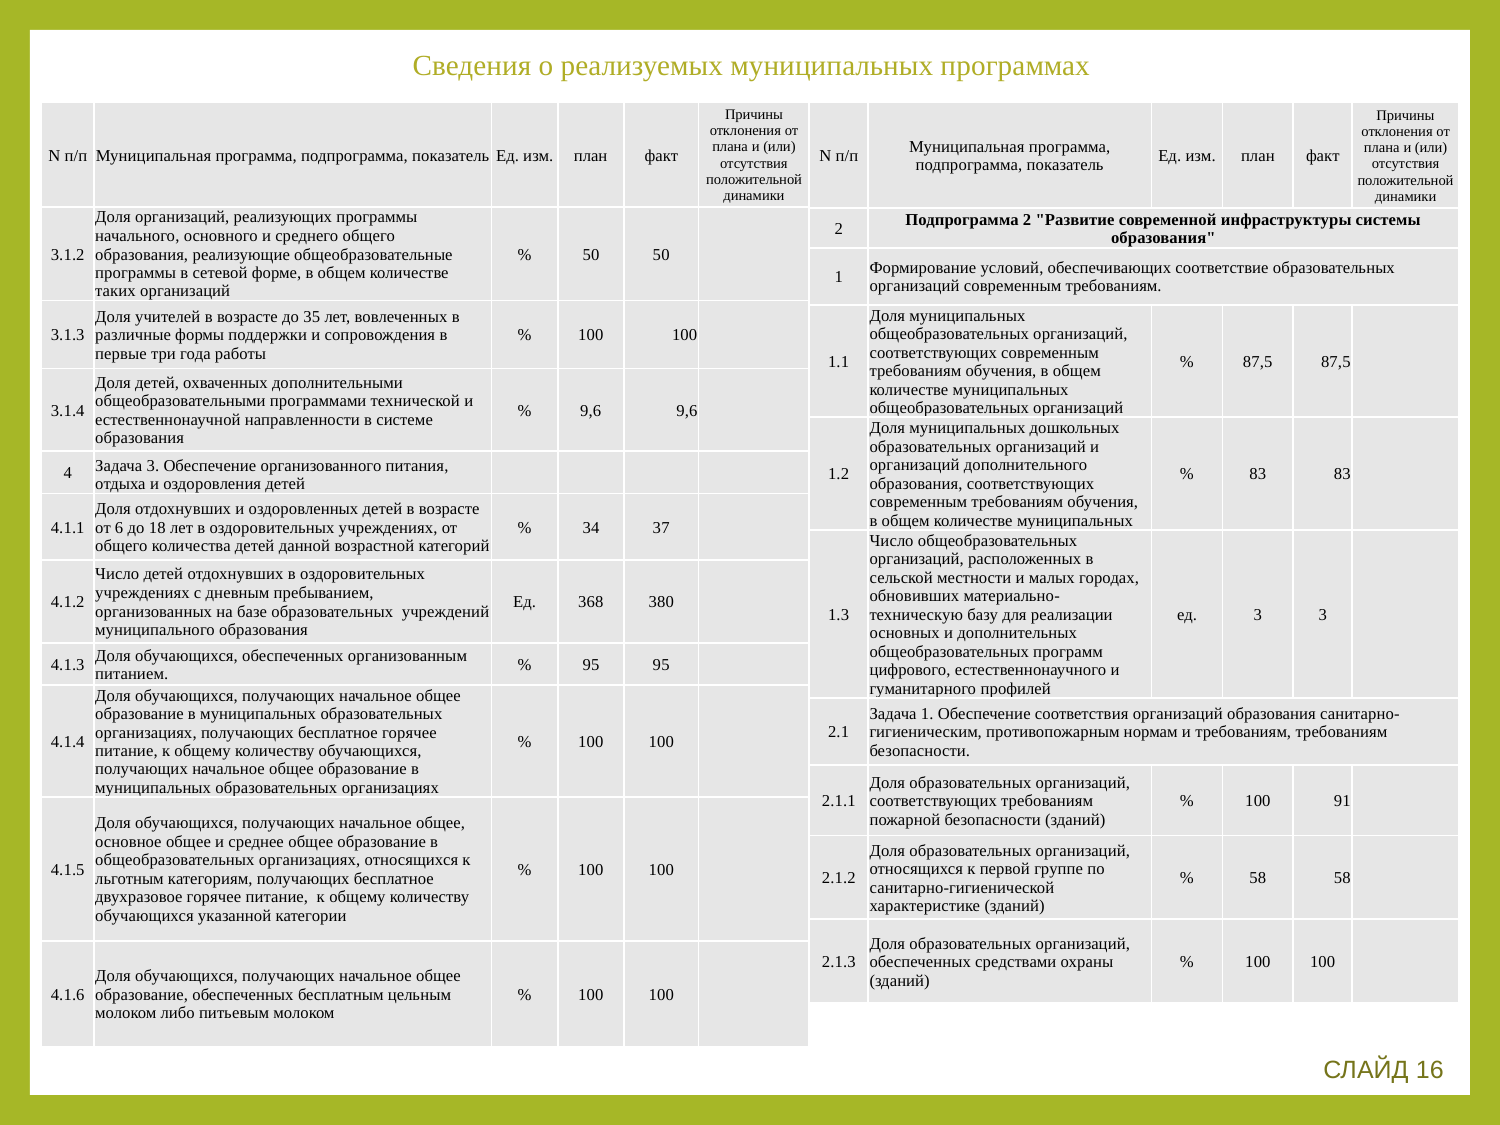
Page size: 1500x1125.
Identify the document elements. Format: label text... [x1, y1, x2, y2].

table_cell Доля детей, охваченных дополнительными общеобразовательными программами технической и естественнонаучной направленности в системе образования [95, 369, 491, 450]
table_cell 50 [625, 208, 698, 300]
table_cell 4.1.1 [42, 494, 93, 559]
table_cell [699, 644, 808, 684]
table_cell 58 [1294, 836, 1351, 918]
table_cell 4.1.4 [42, 686, 93, 796]
table_cell [1353, 306, 1458, 416]
table_cell 95 [625, 644, 698, 684]
table_header Ед. изм. [1152, 103, 1222, 207]
table_cell % [492, 369, 557, 450]
table_cell [559, 452, 623, 493]
table_cell Доля образовательных организаций, относящихся к первой группе по санитарно-гигиенической характеристике (зданий) [869, 836, 1151, 918]
table_header N п/п [42, 103, 93, 206]
table_cell 100 [1223, 766, 1292, 835]
table_cell 2.1.2 [810, 836, 867, 918]
table_cell Доля муниципальных общеобразовательных организаций, соответствующих современным требованиям обучения, в общем количестве муниципальных общеобразовательных организаций [869, 306, 1151, 416]
table_cell 9,6 [625, 369, 698, 450]
table_cell % [1152, 418, 1222, 529]
table_cell [1353, 836, 1458, 918]
table_cell % [492, 942, 557, 1046]
table_cell 1 [810, 249, 867, 304]
table_cell 100 [625, 942, 698, 1046]
table_header Муниципальная программа, подпрограмма, показатель [95, 103, 491, 206]
table_cell Доля муниципальных дошкольных образовательных организаций и организаций дополнительного образования, соответствующих современным требованиям обучения, в общем количестве муниципальных [869, 418, 1151, 529]
table_cell 2 [810, 209, 867, 247]
table_cell % [492, 686, 557, 796]
table_cell Число общеобразовательных организаций, расположенных в сельской местности и малых городах, обновивших материально- техническую базу для реализации основных и дополнительных общеобразовательных программ цифрового, естественнонаучного и гуманитарного профилей [869, 531, 1151, 697]
table_cell % [1152, 306, 1222, 416]
table_cell [1353, 920, 1458, 1002]
table_cell 3.1.2 [42, 208, 93, 300]
table_cell 3 [1223, 531, 1292, 697]
table_cell 50 [559, 208, 623, 300]
table_header факт [1294, 103, 1351, 207]
table_cell Доля обучающихся, получающих начальное общее, основное общее и среднее общее образование в общеобразовательных организациях, относящихся к льготным категориям, получающих бесплатное двухразовое горячее питание, к общему количеству обучающихся указанной категории [95, 798, 491, 940]
table_cell % [1152, 920, 1222, 1002]
table_cell Доля отдохнувших и оздоровленных детей в возрасте от 6 до 18 лет в оздоровительных учреждениях, от общего количества детей данной возрастной категорий [95, 494, 491, 559]
table_header план [1223, 103, 1292, 207]
table_cell [699, 301, 808, 368]
table_cell 3 [1294, 531, 1351, 697]
table_cell [699, 208, 808, 300]
table_cell 100 [625, 686, 698, 796]
table_cell Задача 3. Обеспечение организованного питания, отдыха и оздоровления детей [95, 452, 491, 493]
table_cell 91 [1294, 766, 1351, 835]
table_cell [699, 798, 808, 940]
table_cell % [492, 301, 557, 368]
table_cell [1353, 531, 1458, 697]
table_header факт [625, 103, 698, 206]
table_header Причины отклонения от плана и (или) отсутствия положительной динамики [1353, 103, 1458, 207]
table_cell Доля обучающихся, получающих начальное общее образование в муниципальных образовательных организациях, получающих бесплатное горячее питание, к общему количеству обучающихся, получающих начальное общее образование в муниципальных образовательных организациях [95, 686, 491, 796]
table_header план [559, 103, 623, 206]
table_cell 100 [625, 798, 698, 940]
table_cell Формирование условий, обеспечивающих соответствие образовательных организаций современным требованиям. [869, 249, 1458, 304]
table_cell Задача 1. Обеспечение соответствия организаций образования санитарно-гигиеническим, противопожарным нормам и требованиям, требованиям безопасности. [869, 699, 1458, 764]
table_cell 100 [1223, 920, 1292, 1002]
table_cell [699, 942, 808, 1046]
table_cell Доля обучающихся, получающих начальное общее образование, обеспеченных бесплатным цельным молоком либо питьевым молоком [95, 942, 491, 1046]
table_cell [625, 452, 698, 493]
table_cell 4 [42, 452, 93, 493]
table_cell 4.1.5 [42, 798, 93, 940]
table_cell [1353, 766, 1458, 835]
table_cell Доля учителей в возрасте до 35 лет, вовлеченных в различные формы поддержки и сопровождения в первые три года работы [95, 301, 491, 368]
table_cell 3.1.4 [42, 369, 93, 450]
table_cell ед. [1152, 531, 1222, 697]
table_cell 87,5 [1223, 306, 1292, 416]
table_cell 87,5 [1294, 306, 1351, 416]
table_cell 380 [625, 561, 698, 642]
table_cell 83 [1223, 418, 1292, 529]
table_cell 1.1 [810, 306, 867, 416]
table_cell [1353, 418, 1458, 529]
table_cell [699, 494, 808, 559]
table_cell % [492, 208, 557, 300]
table_cell 2.1.3 [810, 920, 867, 1002]
table_cell Доля обучающихся, обеспеченных организованным питанием. [95, 644, 491, 684]
table_cell 95 [559, 644, 623, 684]
table_cell % [1152, 766, 1222, 835]
table_cell [492, 452, 557, 493]
table_cell 100 [1294, 920, 1351, 1002]
slide_number СЛАЙД 16 [1281, 1038, 1459, 1098]
table_cell 2.1.1 [810, 766, 867, 835]
table_cell Доля образовательных организаций, соответствующих требованиям пожарной безопасности (зданий) [869, 766, 1151, 835]
table_header N п/п [810, 103, 867, 207]
table_cell Подпрограмма 2 "Развитие современной инфраструктуры системы образования" [869, 209, 1458, 247]
table_cell % [492, 644, 557, 684]
table_cell [699, 452, 808, 493]
table_cell 1.2 [810, 418, 867, 529]
table_cell 368 [559, 561, 623, 642]
table_cell 100 [559, 942, 623, 1046]
table_cell 1.3 [810, 531, 867, 697]
table_cell 9,6 [559, 369, 623, 450]
table_header Ед. изм. [492, 103, 557, 206]
table_cell [699, 686, 808, 796]
title Сведения о реализуемых муниципальных программах [76, 42, 1427, 90]
table_cell Ед. [492, 561, 557, 642]
table_cell [699, 369, 808, 450]
table_cell 100 [559, 798, 623, 940]
table_cell 34 [559, 494, 623, 559]
table_cell 100 [559, 301, 623, 368]
table_cell 37 [625, 494, 698, 559]
table_header Причины отклонения от плана и (или) отсутствия положительной динамики [699, 103, 808, 206]
table_cell 3.1.3 [42, 301, 93, 368]
table_cell 2.1 [810, 699, 867, 764]
table_cell % [492, 798, 557, 940]
table_cell 4.1.6 [42, 942, 93, 1046]
table_cell % [492, 494, 557, 559]
table_cell [699, 561, 808, 642]
table_cell 58 [1223, 836, 1292, 918]
table_header Муниципальная программа, подпрограмма, показатель [869, 103, 1151, 207]
table_cell Доля образовательных организаций, обеспеченных средствами охраны (зданий) [869, 920, 1151, 1002]
table_cell 83 [1294, 418, 1351, 529]
table_cell 100 [625, 301, 698, 368]
table_cell 4.1.3 [42, 644, 93, 684]
table_cell 100 [559, 686, 623, 796]
table_cell % [1152, 836, 1222, 918]
table_cell 4.1.2 [42, 561, 93, 642]
table_cell Число детей отдохнувших в оздоровительных учреждениях с дневным пребыванием, организованных на базе образовательных учреждений муниципального образования [95, 561, 491, 642]
table_cell Доля организаций, реализующих программы начального, основного и среднего общего образования, реализующие общеобразовательные программы в сетевой форме, в общем количестве таких организаций [95, 208, 491, 300]
